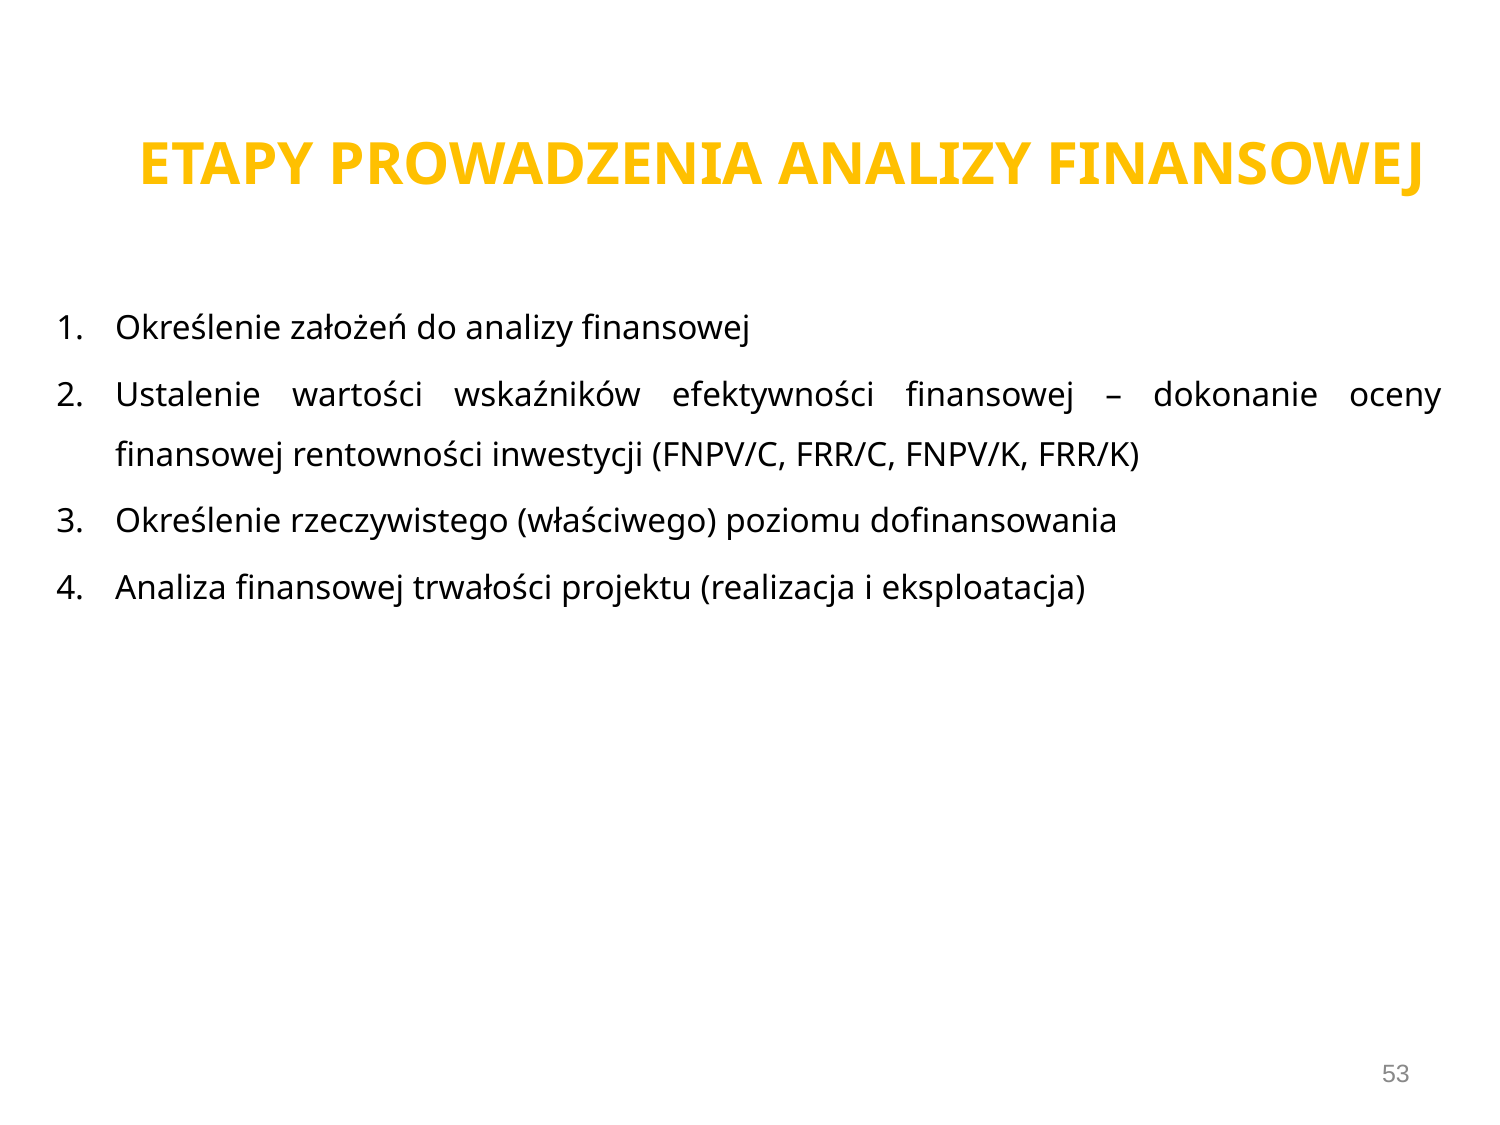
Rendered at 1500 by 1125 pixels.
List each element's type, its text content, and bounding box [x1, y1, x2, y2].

slide_number 53 [1074, 1042, 1425, 1103]
title ETAPY PROWADZENIA ANALIZY FINANSOWEJ [41, 59, 1459, 263]
list Określenie założeń do analizy finansowej Ustalenie wartości wskaźników efektywności finansowej – dokonanie oceny finansowej rentowności inwestycji (FNPV/C, FRR/C, FNPV/K, FRR/K) Określenie rzeczywistego (właściwego) poziomu dofinansowania Analiza finansowej trwałości projektu (realizacja i eksploatacja) [41, 278, 1459, 717]
